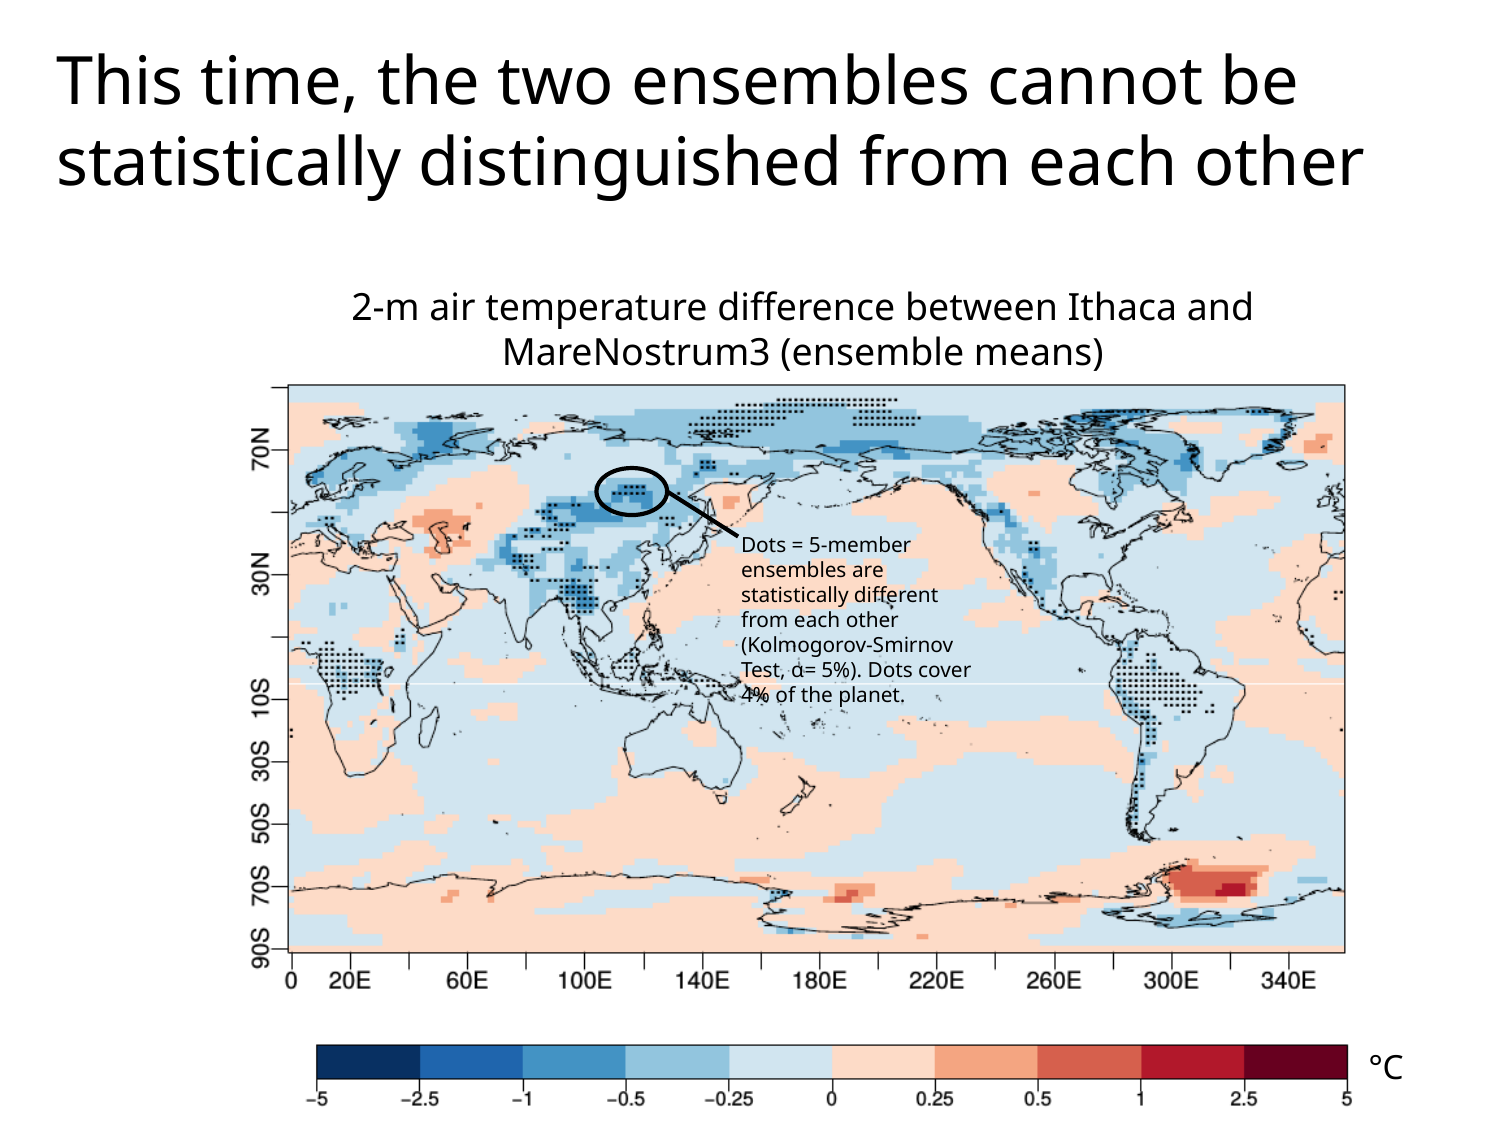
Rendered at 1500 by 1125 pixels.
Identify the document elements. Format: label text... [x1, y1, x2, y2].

text_box This time, the two ensembles cannot be statistically distinguished from each other [41, 30, 1412, 286]
text_box 2-m air temperature difference between Ithaca and MareNostrum3 (ensemble means) [265, 275, 1341, 324]
text_box °C [1370, 1038, 1420, 1125]
picture [237, 326, 1369, 1120]
